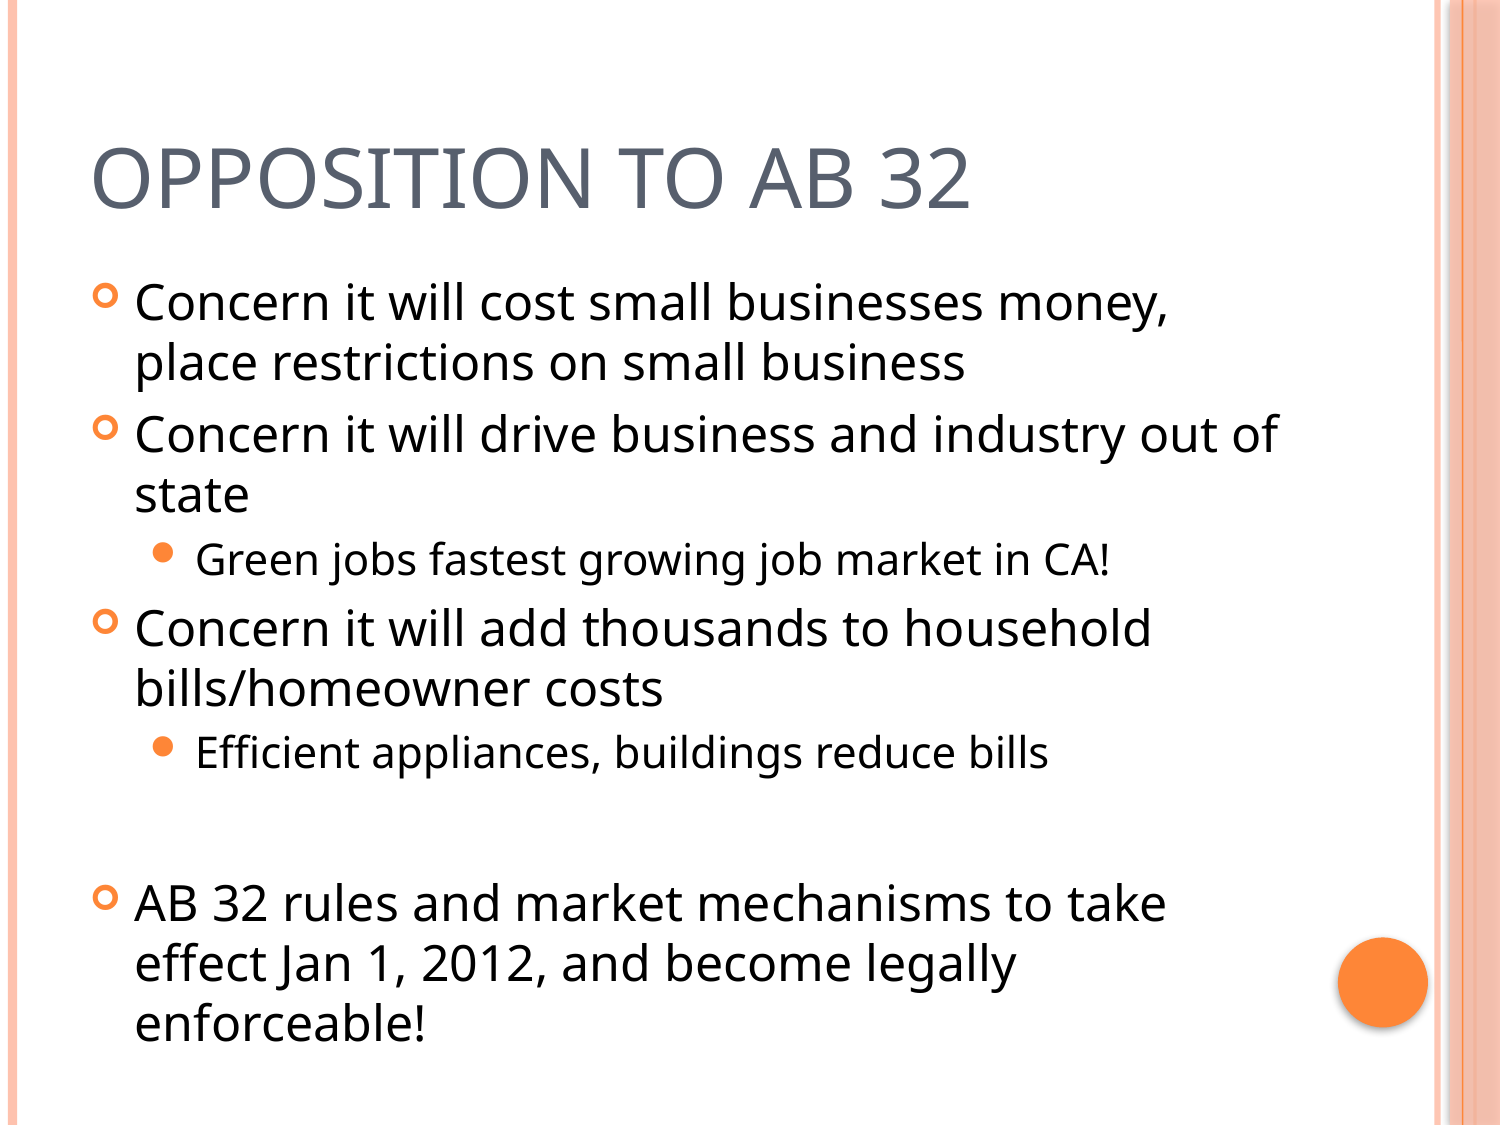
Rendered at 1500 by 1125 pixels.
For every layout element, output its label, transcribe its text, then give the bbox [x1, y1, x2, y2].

list Concern it will cost small businesses money, place restrictions on small business Concern it will drive business and industry out of state Green jobs fastest growing job market in CA! Concern it will add thousands to household bills/homeowner costs Efficient appliances, buildings reduce bills AB 32 rules and market mechanisms to take effect Jan 1, 2012, and become legally enforceable! [75, 262, 1300, 1062]
title Opposition to AB 32 [75, 45, 1300, 233]
